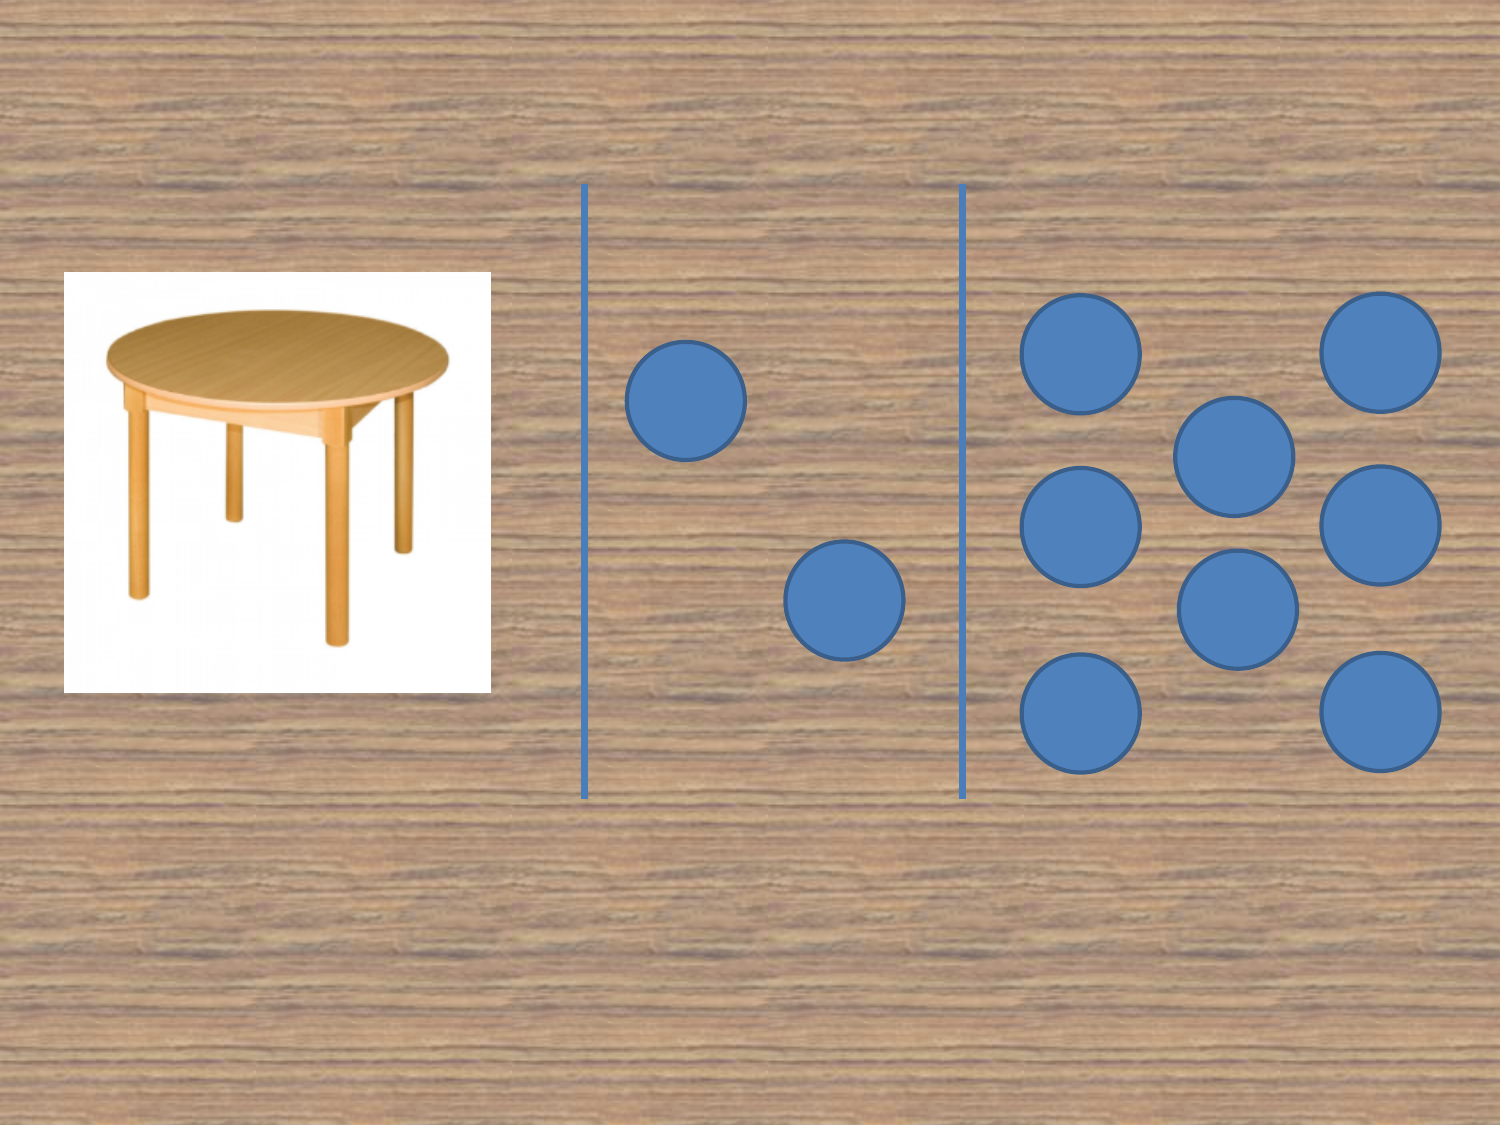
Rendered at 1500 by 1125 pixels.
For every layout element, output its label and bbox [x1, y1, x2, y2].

text_box [1019, 652, 1142, 775]
text_box [1019, 465, 1142, 589]
text_box [624, 339, 748, 463]
text_box [1176, 548, 1300, 671]
picture [64, 272, 491, 693]
text_box [783, 539, 906, 662]
text_box [1173, 395, 1296, 519]
text_box [1319, 650, 1442, 774]
text_box [1019, 293, 1142, 416]
text_box [1319, 291, 1442, 414]
text_box [1319, 464, 1442, 587]
